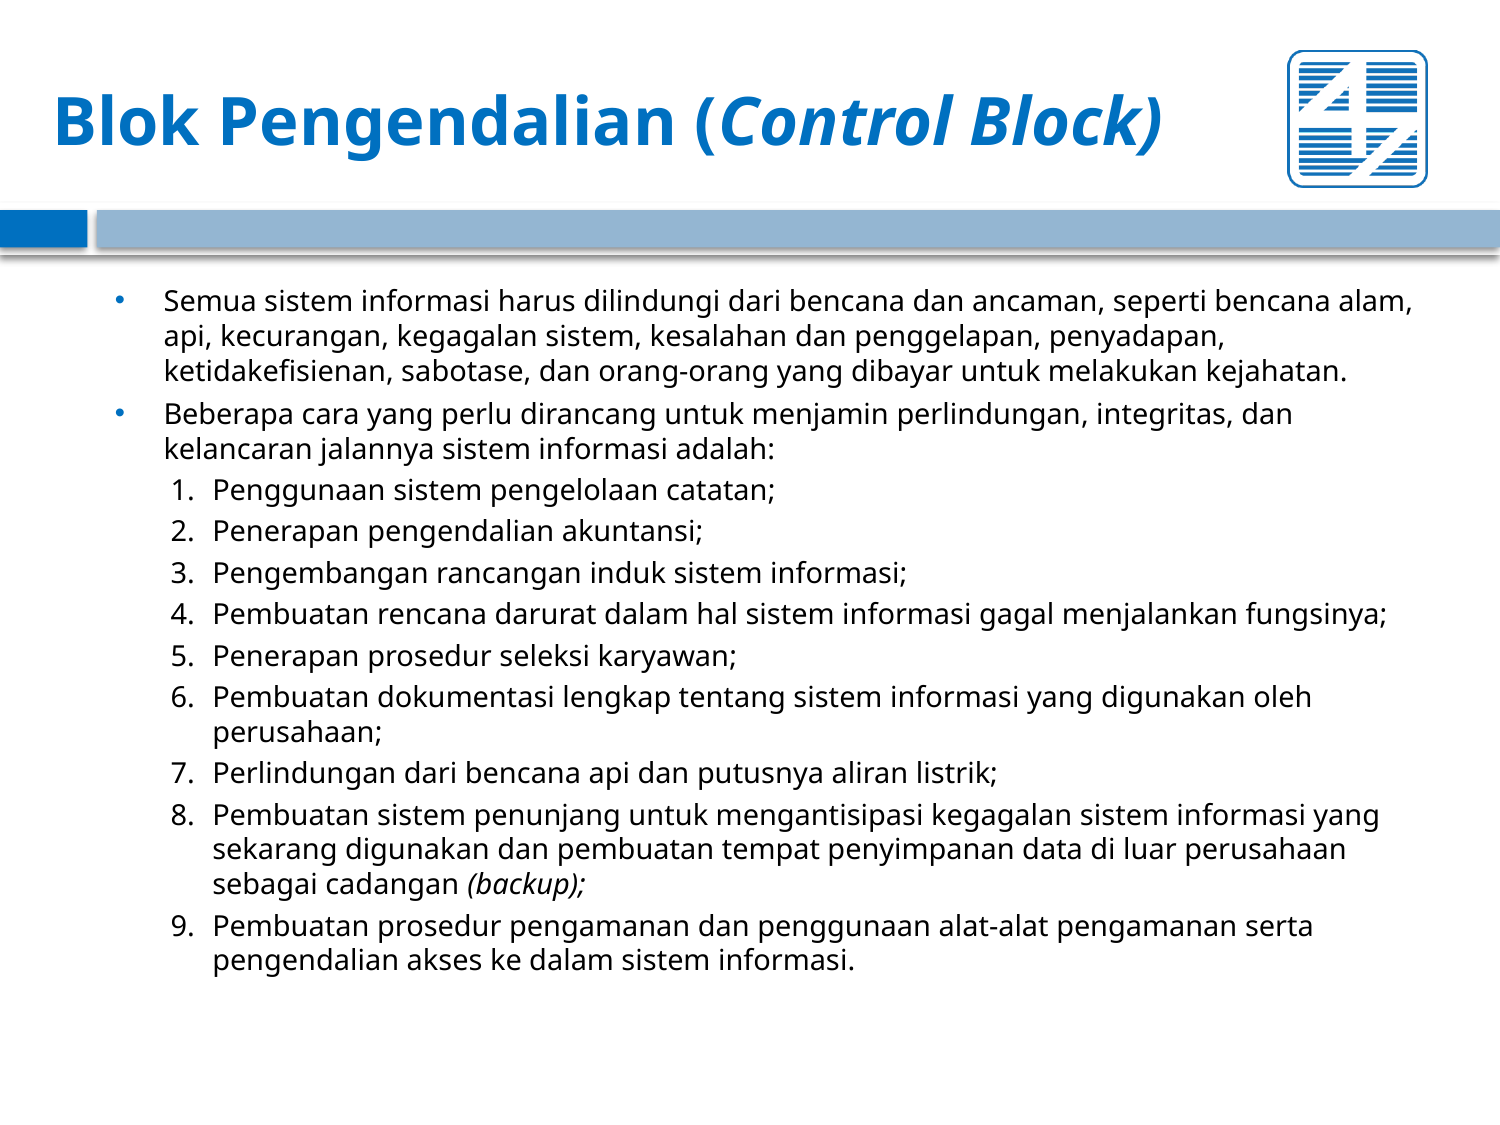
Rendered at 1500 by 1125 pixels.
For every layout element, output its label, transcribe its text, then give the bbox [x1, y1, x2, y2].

title Blok Pengendalian (Control Block) [37, 37, 1275, 200]
picture [1287, 50, 1428, 188]
list Semua sistem informasi harus dilindungi dari bencana dan ancaman, seperti bencana alam, api, kecurangan, kegagalan sistem, kesalahan dan penggelapan, penyadapan, ketidakefisienan, sabotase, dan orang-orang yang dibayar untuk melakukan kejahatan. Beberapa cara yang perlu dirancang untuk menjamin perlindungan, integritas, dan kelancaran jalannya sistem informasi adalah: 1. Penggunaan sistem pengelolaan catatan; 2. Penerapan pengendalian akuntansi; 3. Pengembangan rancangan induk sistem informasi; 4. Pembuatan rencana darurat dalam hal sistem informasi gagal menjalankan fungsinya; 5. Penerapan prosedur seleksi karyawan; 6. Pembuatan dokumentasi lengkap tentang sistem informasi yang digunakan oleh perusahaan; 7. Perlindungan dari bencana api dan putusnya aliran listrik; 8. Pembuatan sistem penunjang untuk mengantisipasi kegagalan sistem informasi yang sekarang digunakan dan pembuatan tempat penyimpanan data di luar perusahaan sebagai cadangan (backup); 9. Pembuatan prosedur pengamanan dan penggunaan alat-alat pengamanan serta pengendalian akses ke dalam sistem informasi. [99, 275, 1438, 988]
